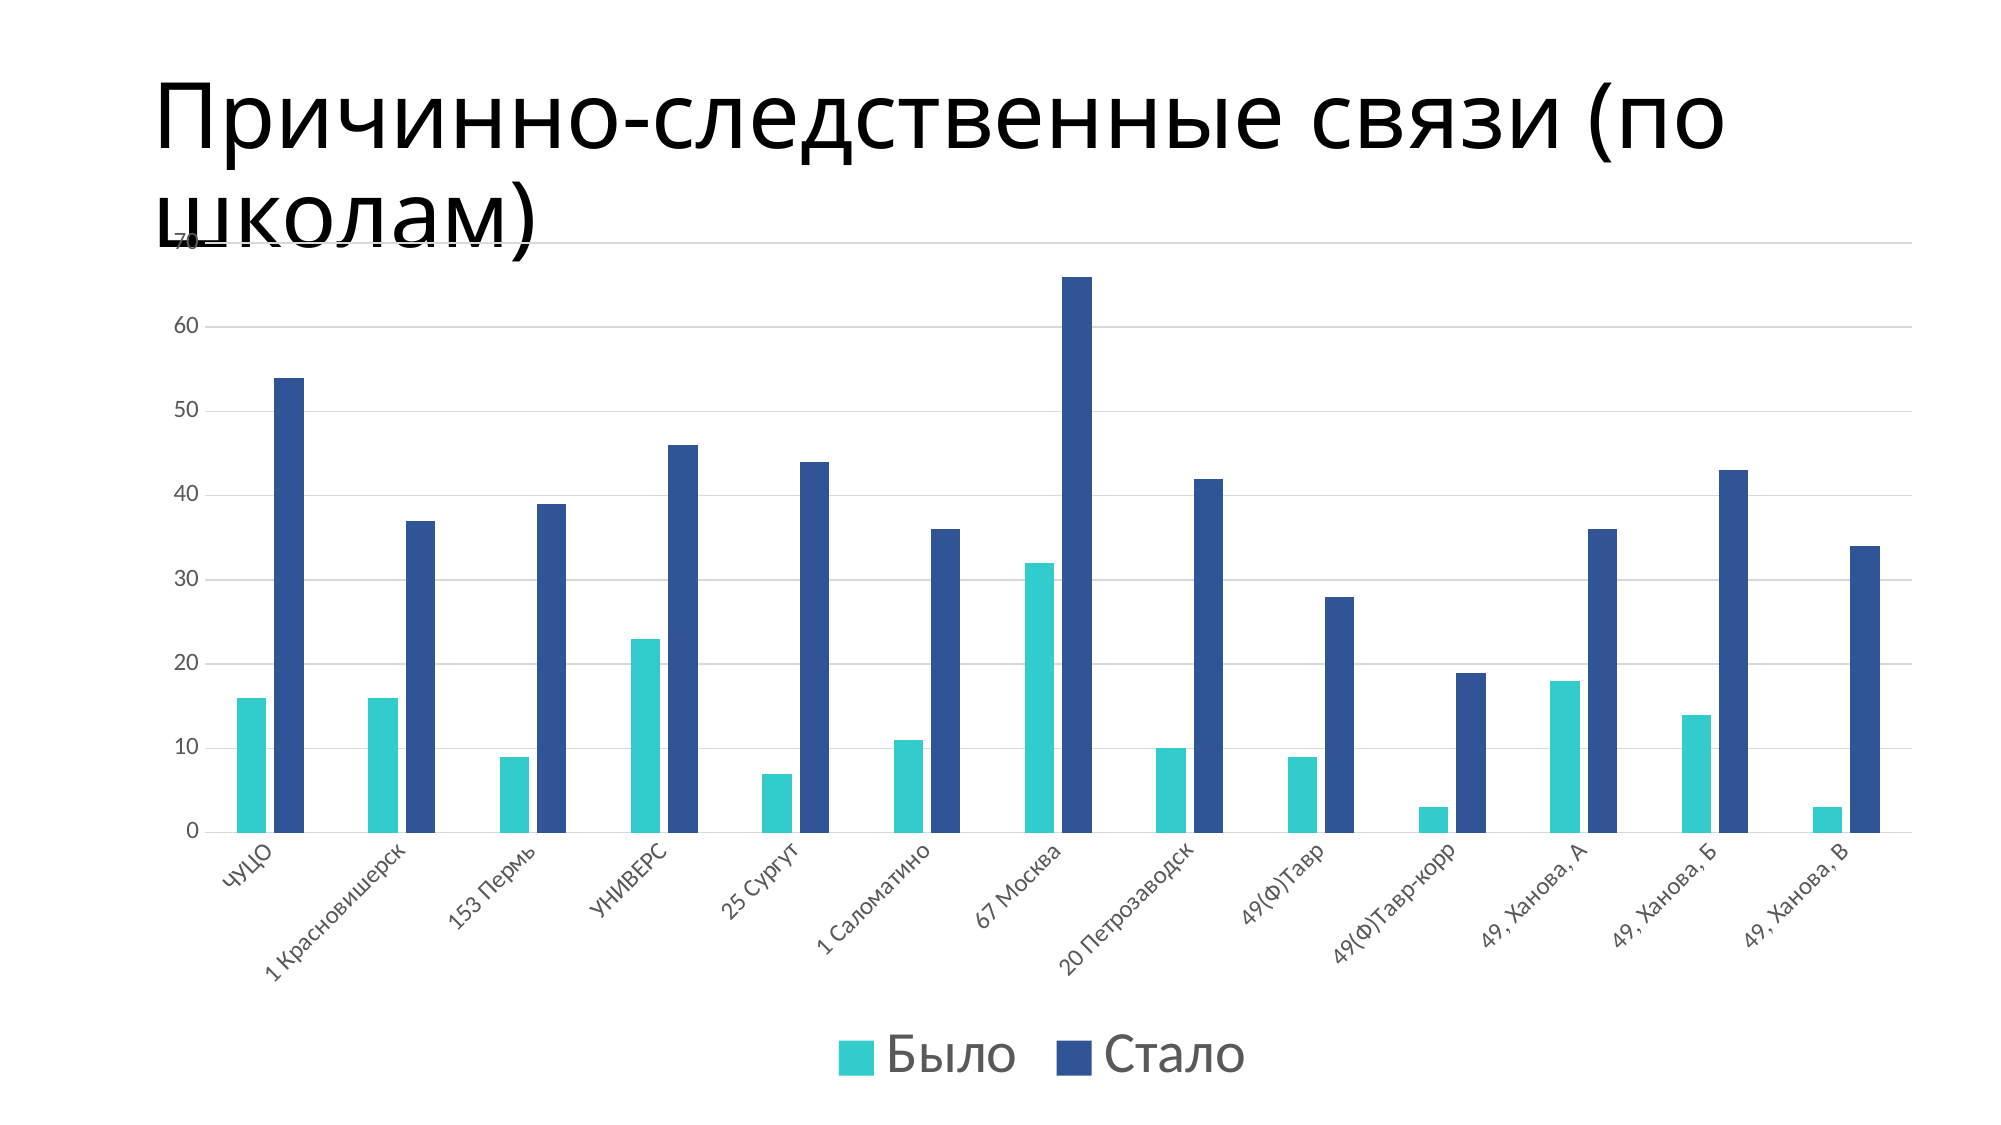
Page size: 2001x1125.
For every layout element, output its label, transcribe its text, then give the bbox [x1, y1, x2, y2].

chart [137, 212, 1949, 1099]
title Причинно-следственные связи (по школам) [137, 59, 1863, 212]
